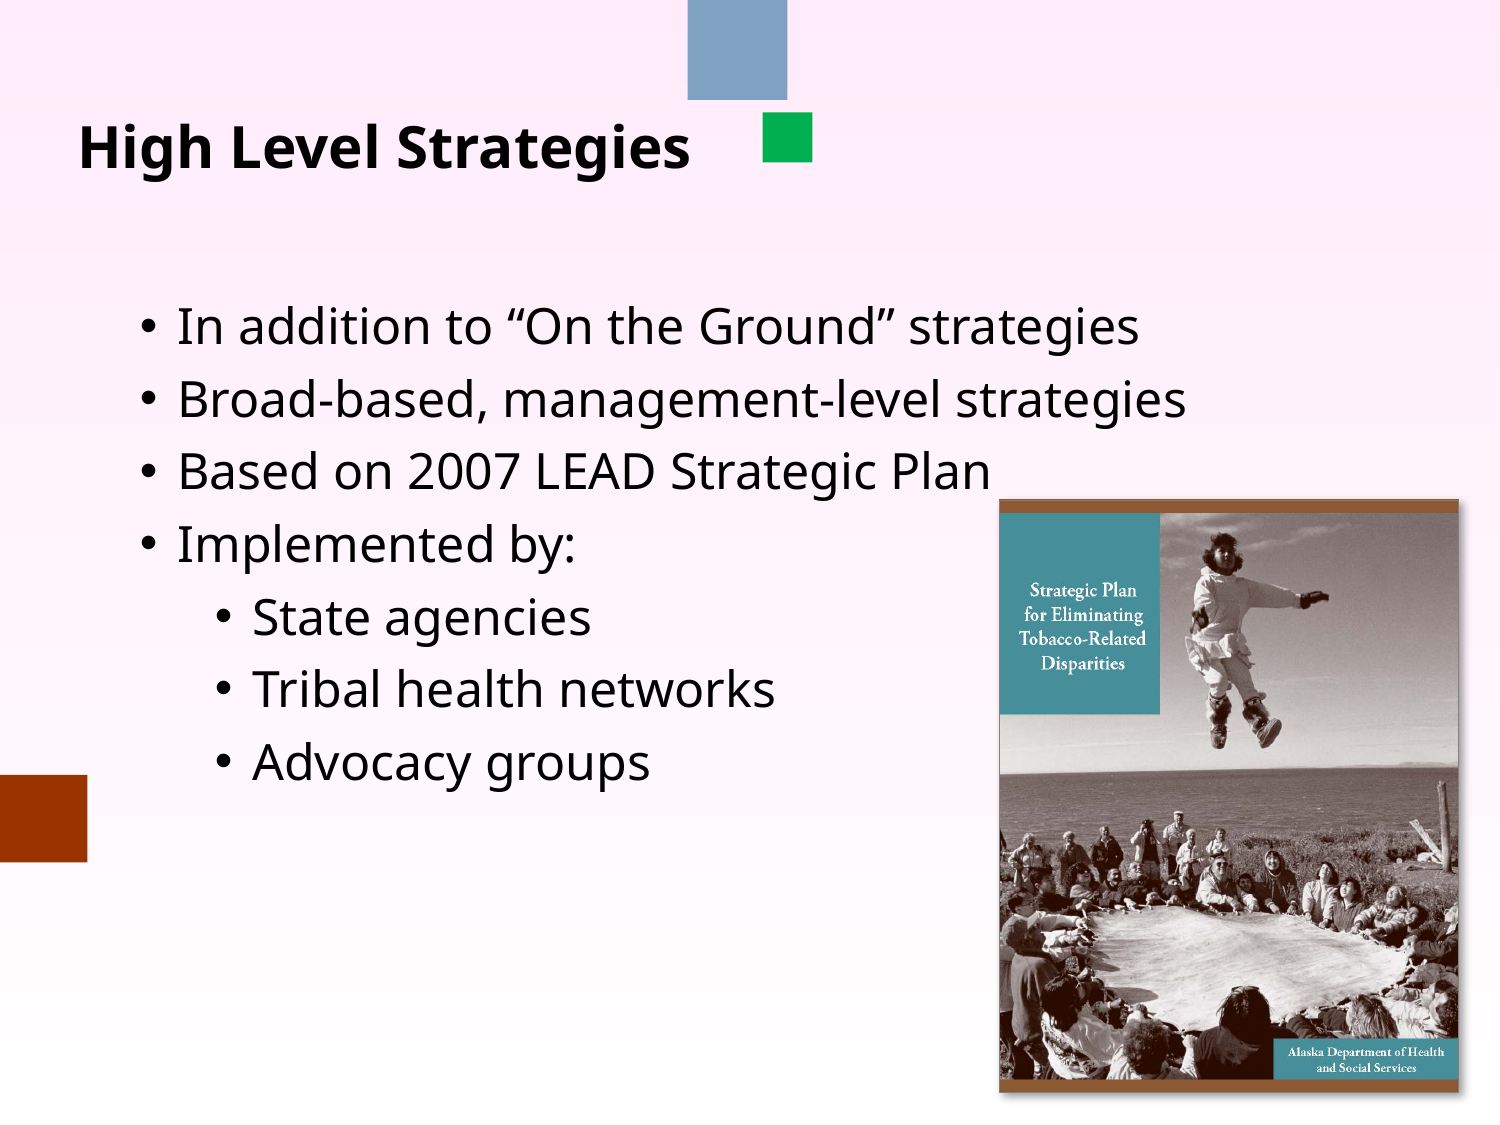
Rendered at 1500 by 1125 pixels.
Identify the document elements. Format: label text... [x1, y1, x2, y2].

text_box [760, 110, 815, 165]
text_box In addition to “On the Ground” strategies Broad-based, management-level strategies Based on 2007 LEAD Strategic Plan Implemented by: State agencies Tribal health networks Advocacy groups [125, 287, 1288, 798]
picture [999, 499, 1459, 1093]
text_box [0, 773, 89, 864]
text_box High Level Strategies [62, 102, 1425, 188]
text_box [685, 0, 790, 102]
